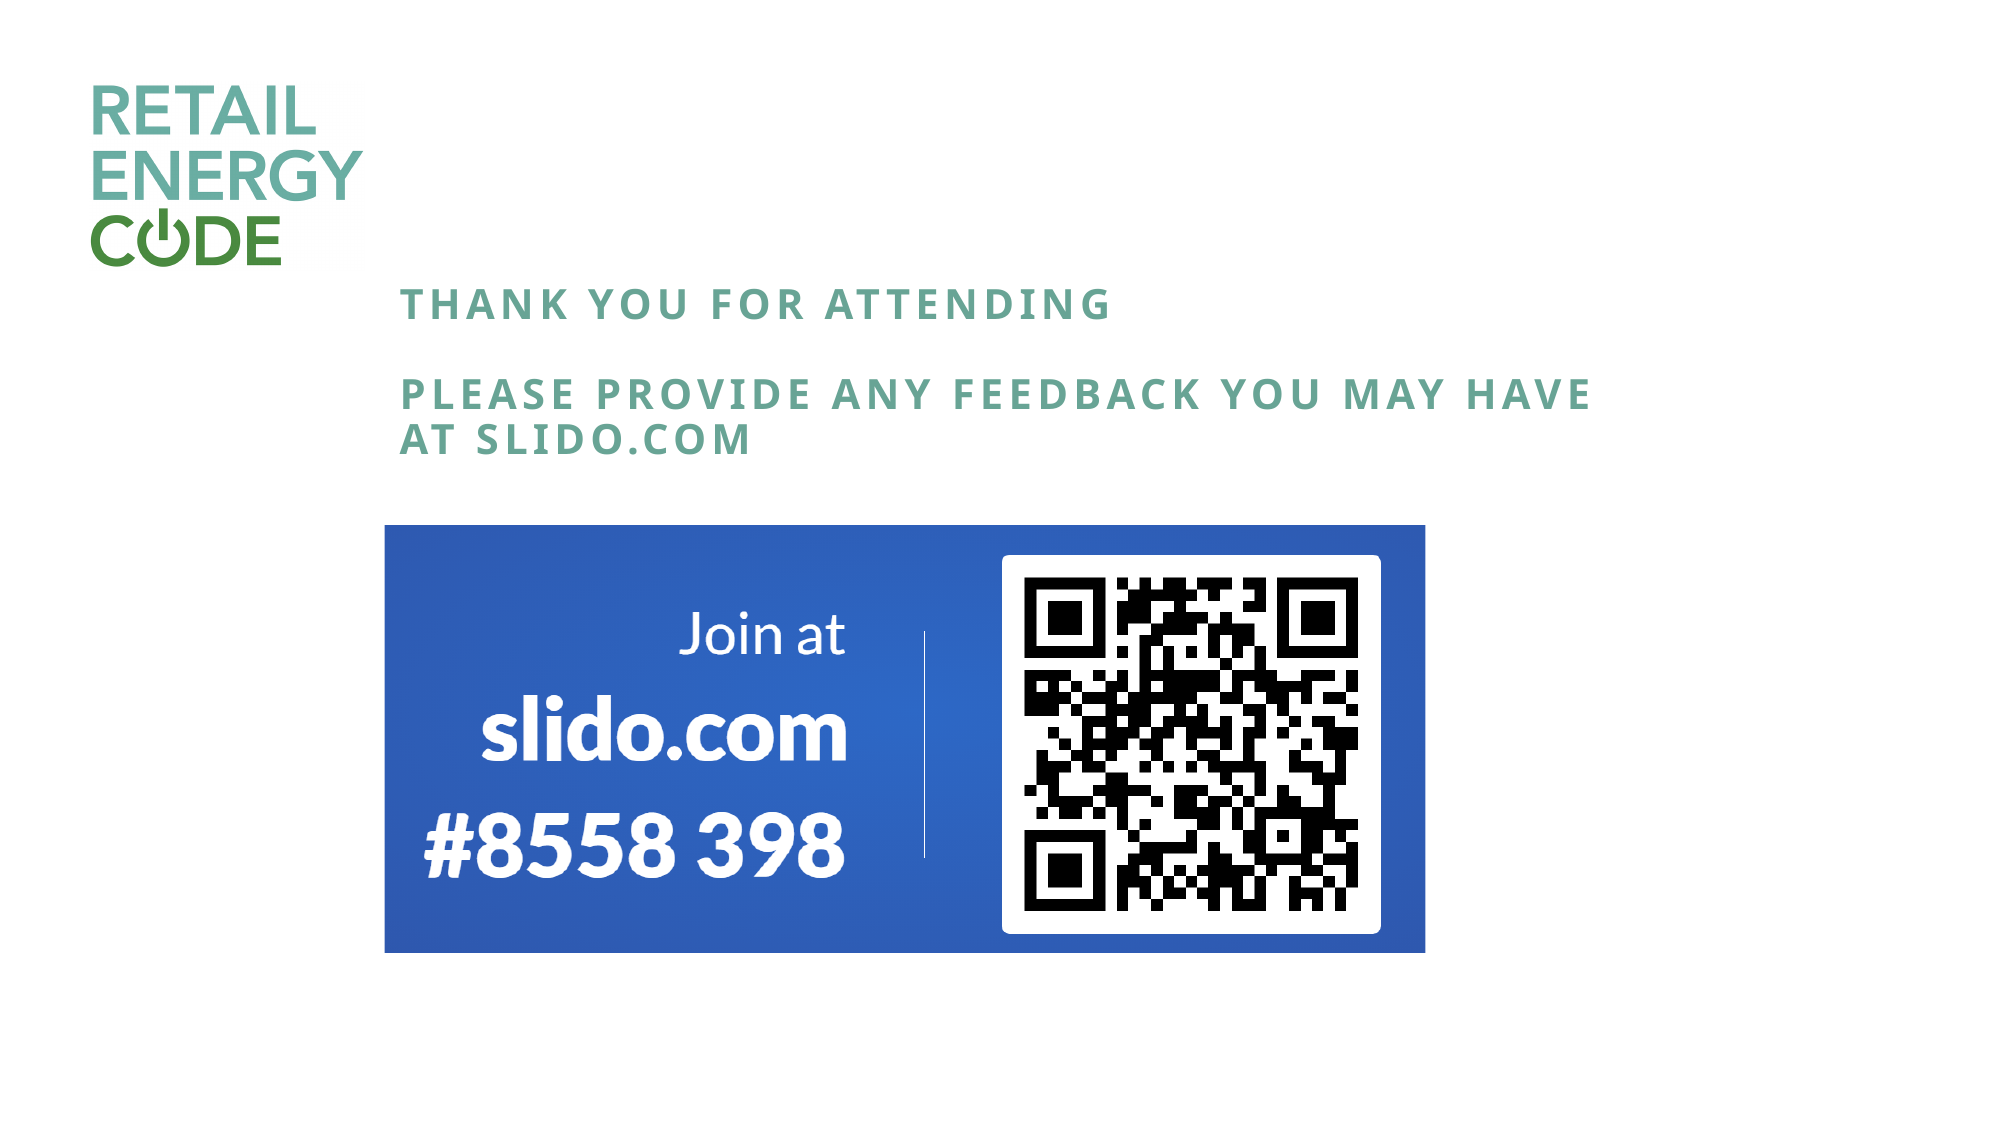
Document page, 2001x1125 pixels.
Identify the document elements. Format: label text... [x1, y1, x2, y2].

picture [89, 81, 365, 271]
picture [384, 525, 1426, 953]
title THANK YOU FOR ATTENDING please provide any feedback you may have at slido.com [384, 275, 1649, 484]
